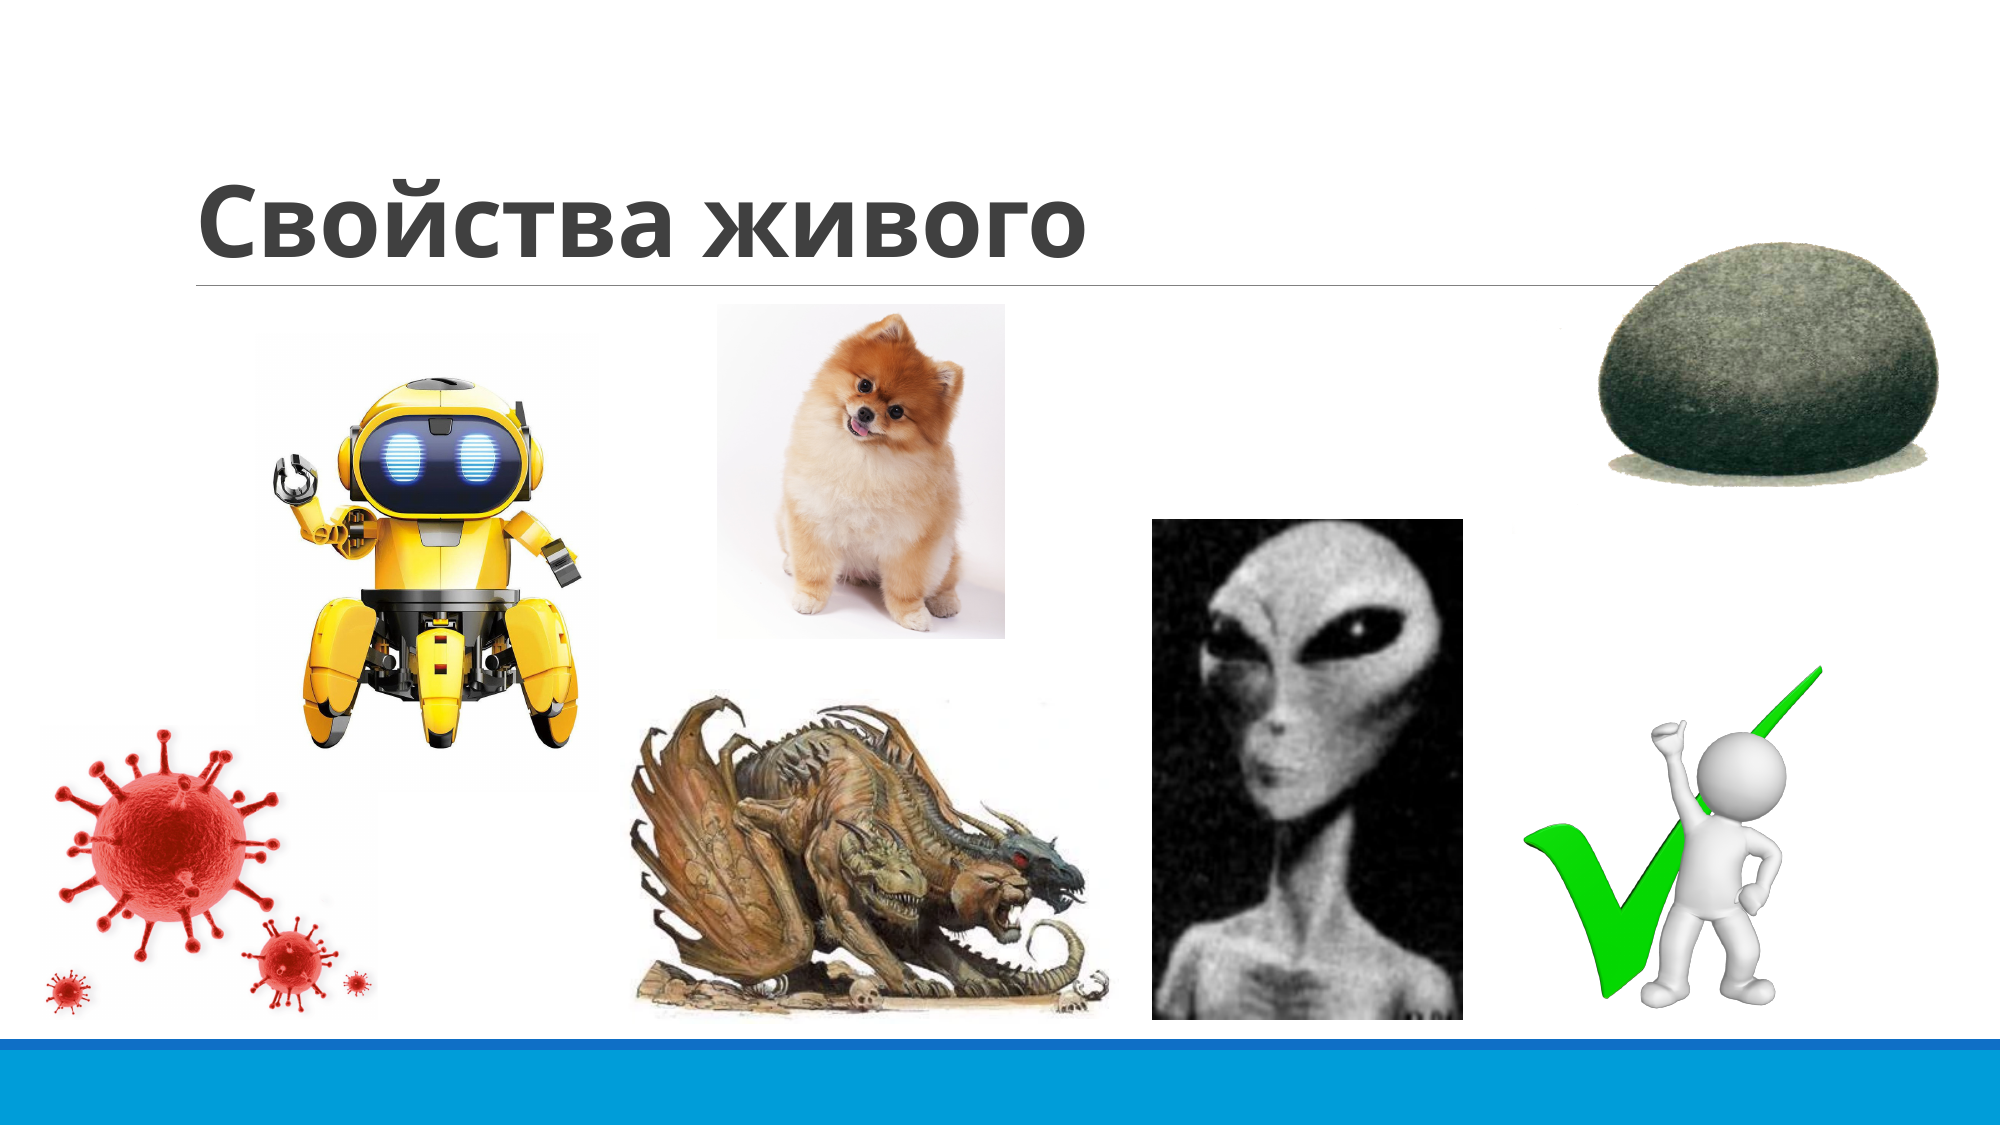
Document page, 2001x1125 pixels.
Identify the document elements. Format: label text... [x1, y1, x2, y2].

picture [1151, 519, 1464, 1021]
picture [619, 689, 1119, 1025]
picture [1496, 651, 1865, 1021]
picture [717, 303, 1006, 639]
picture [39, 333, 600, 1021]
title Свойства живого [180, 47, 1830, 285]
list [1511, 190, 2000, 534]
